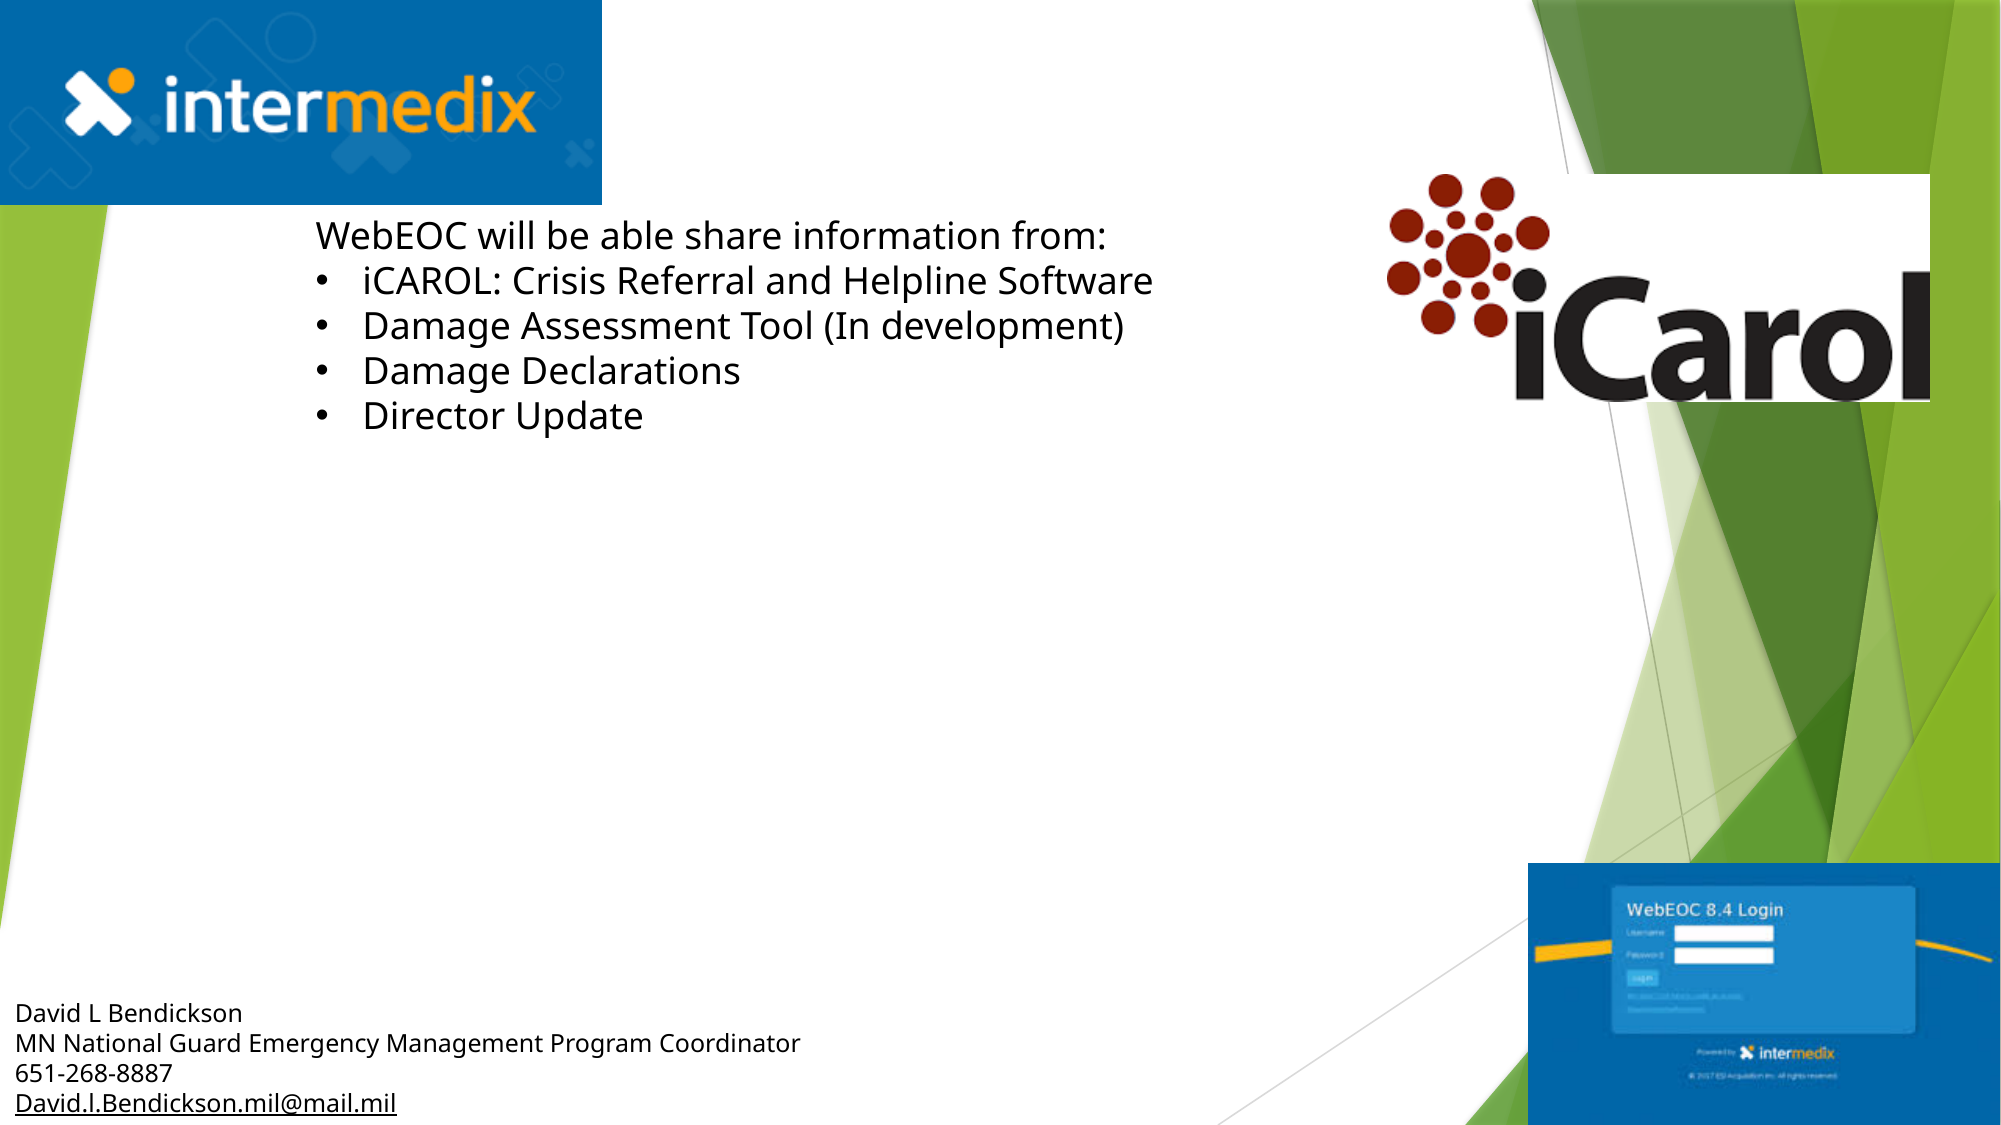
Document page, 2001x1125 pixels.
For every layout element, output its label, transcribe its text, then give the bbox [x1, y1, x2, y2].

text_box David L Bendickson MN National Guard Emergency Management Program Coordinator 651-268-8887 David.l.Bendickson.mil@mail.mil [0, 990, 1156, 1125]
picture [0, 0, 602, 206]
picture [1527, 863, 2000, 1125]
text_box WebEOC will be able share information from: iCAROL: Crisis Referral and Helpline Software Damage Assessment Tool (In development) Damage Declarations Director Update [300, 204, 1581, 670]
picture [1386, 174, 1931, 402]
